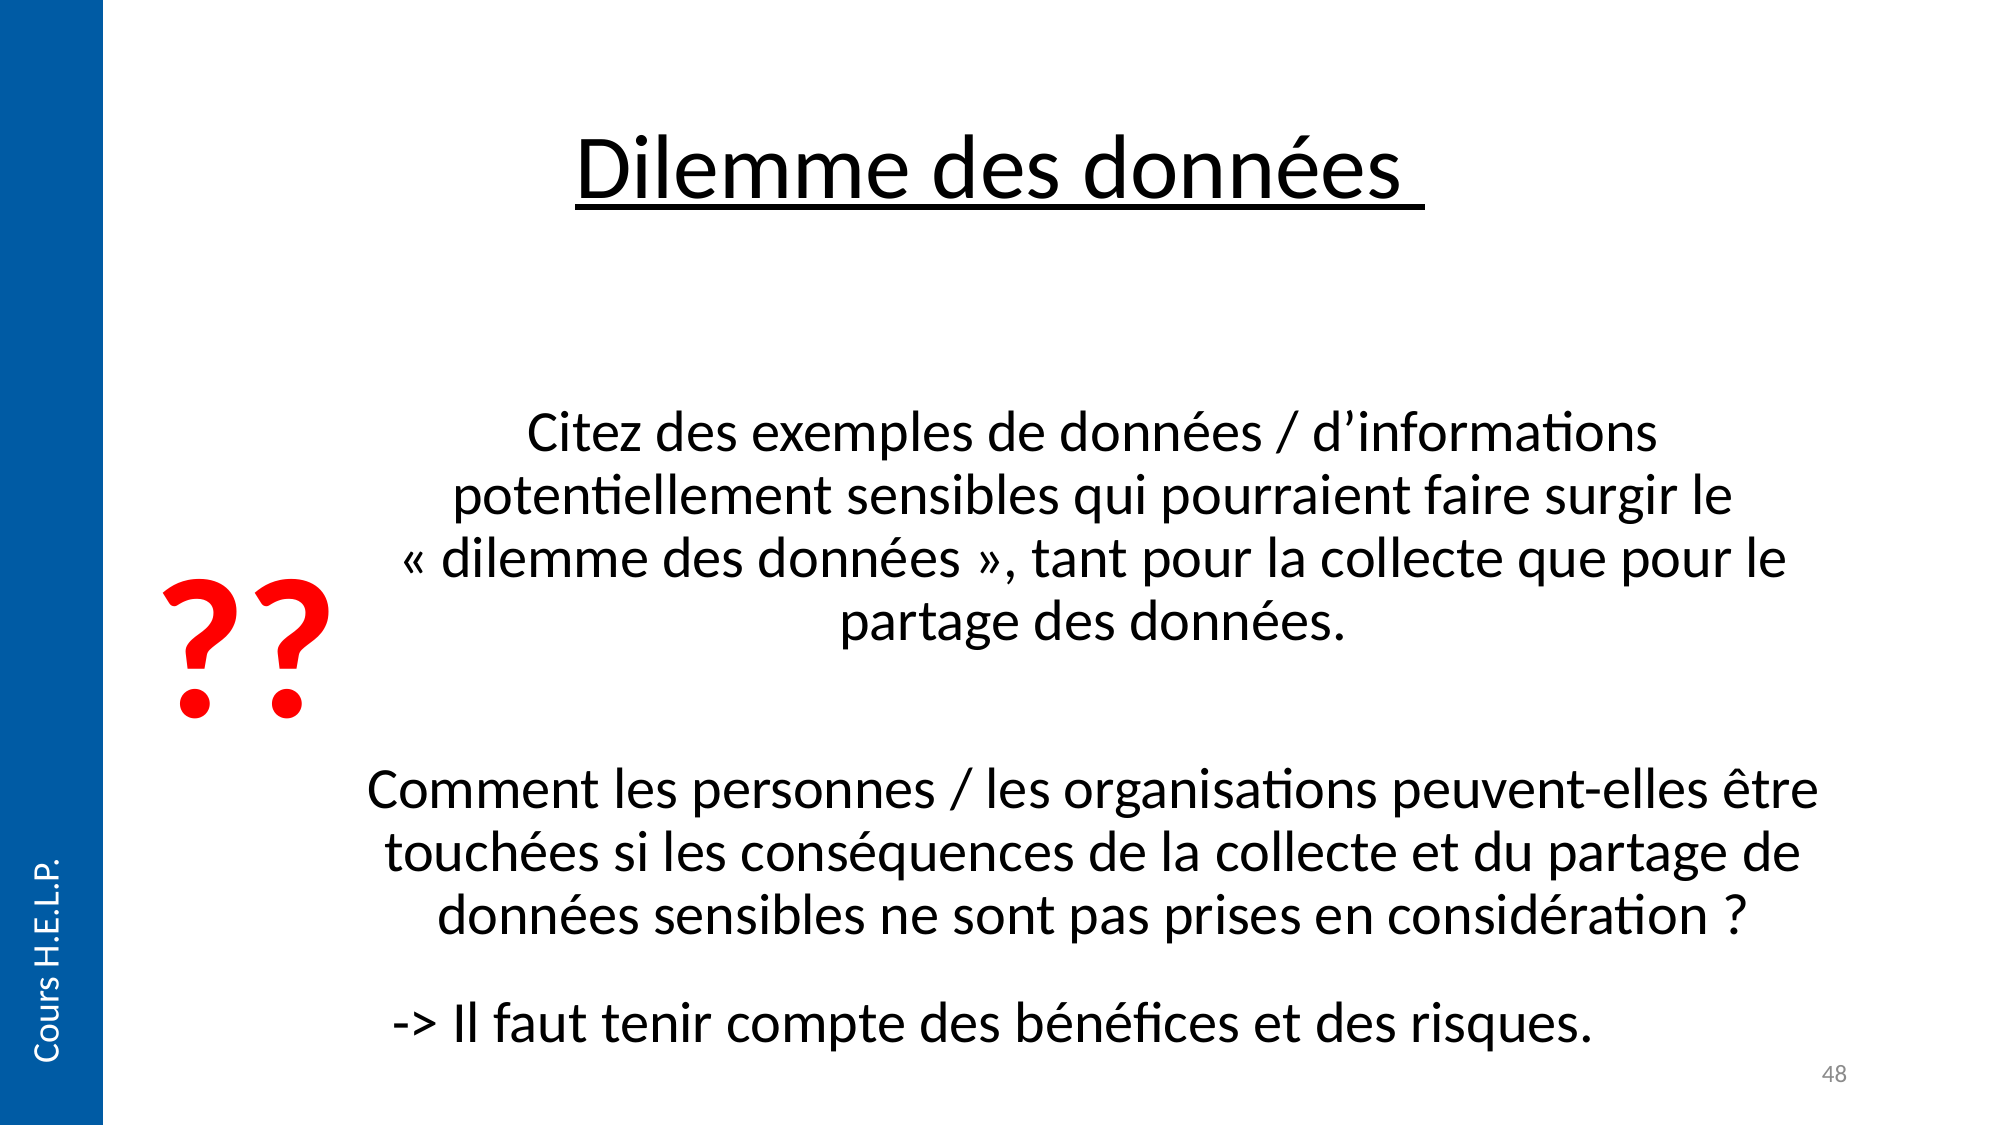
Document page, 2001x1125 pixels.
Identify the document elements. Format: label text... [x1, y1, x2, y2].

text_box ?? [138, 509, 354, 810]
list Citez des exemples de données / d’informations potentiellement sensibles qui pourraient faire surgir le « dilemme des données », tant pour la collecte que pour le partage des données. Comment les personnes / les organisations peuvent-elles être touchées si les conséquences de la collecte et du partage de données sensibles ne sont pas prises en considération ? [350, 303, 1837, 1017]
text_box -> Il faut tenir compte des bénéfices et des risques. [377, 977, 1623, 1107]
title Dilemme des données [137, 59, 1863, 278]
text_box [0, 0, 104, 1125]
text_box Cours H.E.L.P. [13, 841, 90, 1079]
slide_number 48 [1623, 1042, 1863, 1103]
